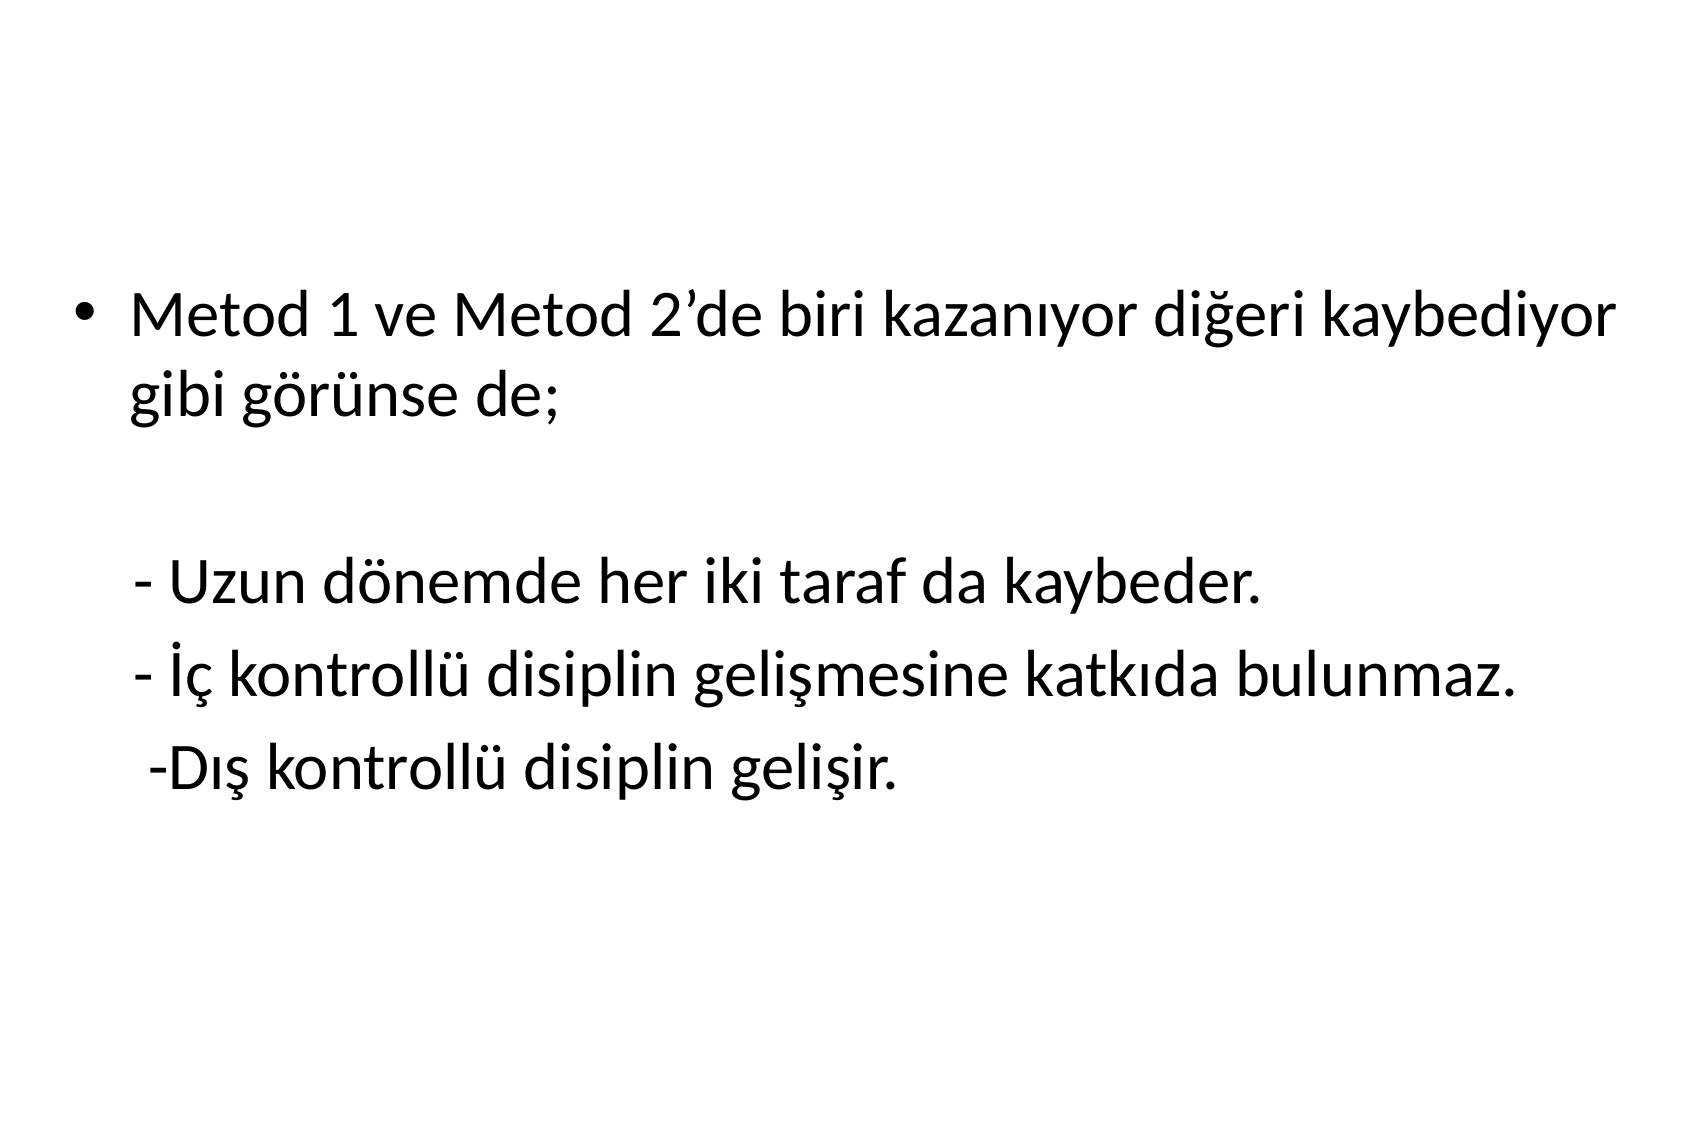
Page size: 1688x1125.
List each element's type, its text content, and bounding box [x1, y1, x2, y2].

list Metod 1 ve Metod 2’de biri kazanıyor diğeri kaybediyor gibi görünse de; - Uzun dönemde her iki taraf da kaybeder. - İç kontrollü disiplin gelişmesine katkıda bulunmaz. -Dış kontrollü disiplin gelişir. [58, 262, 1647, 1005]
